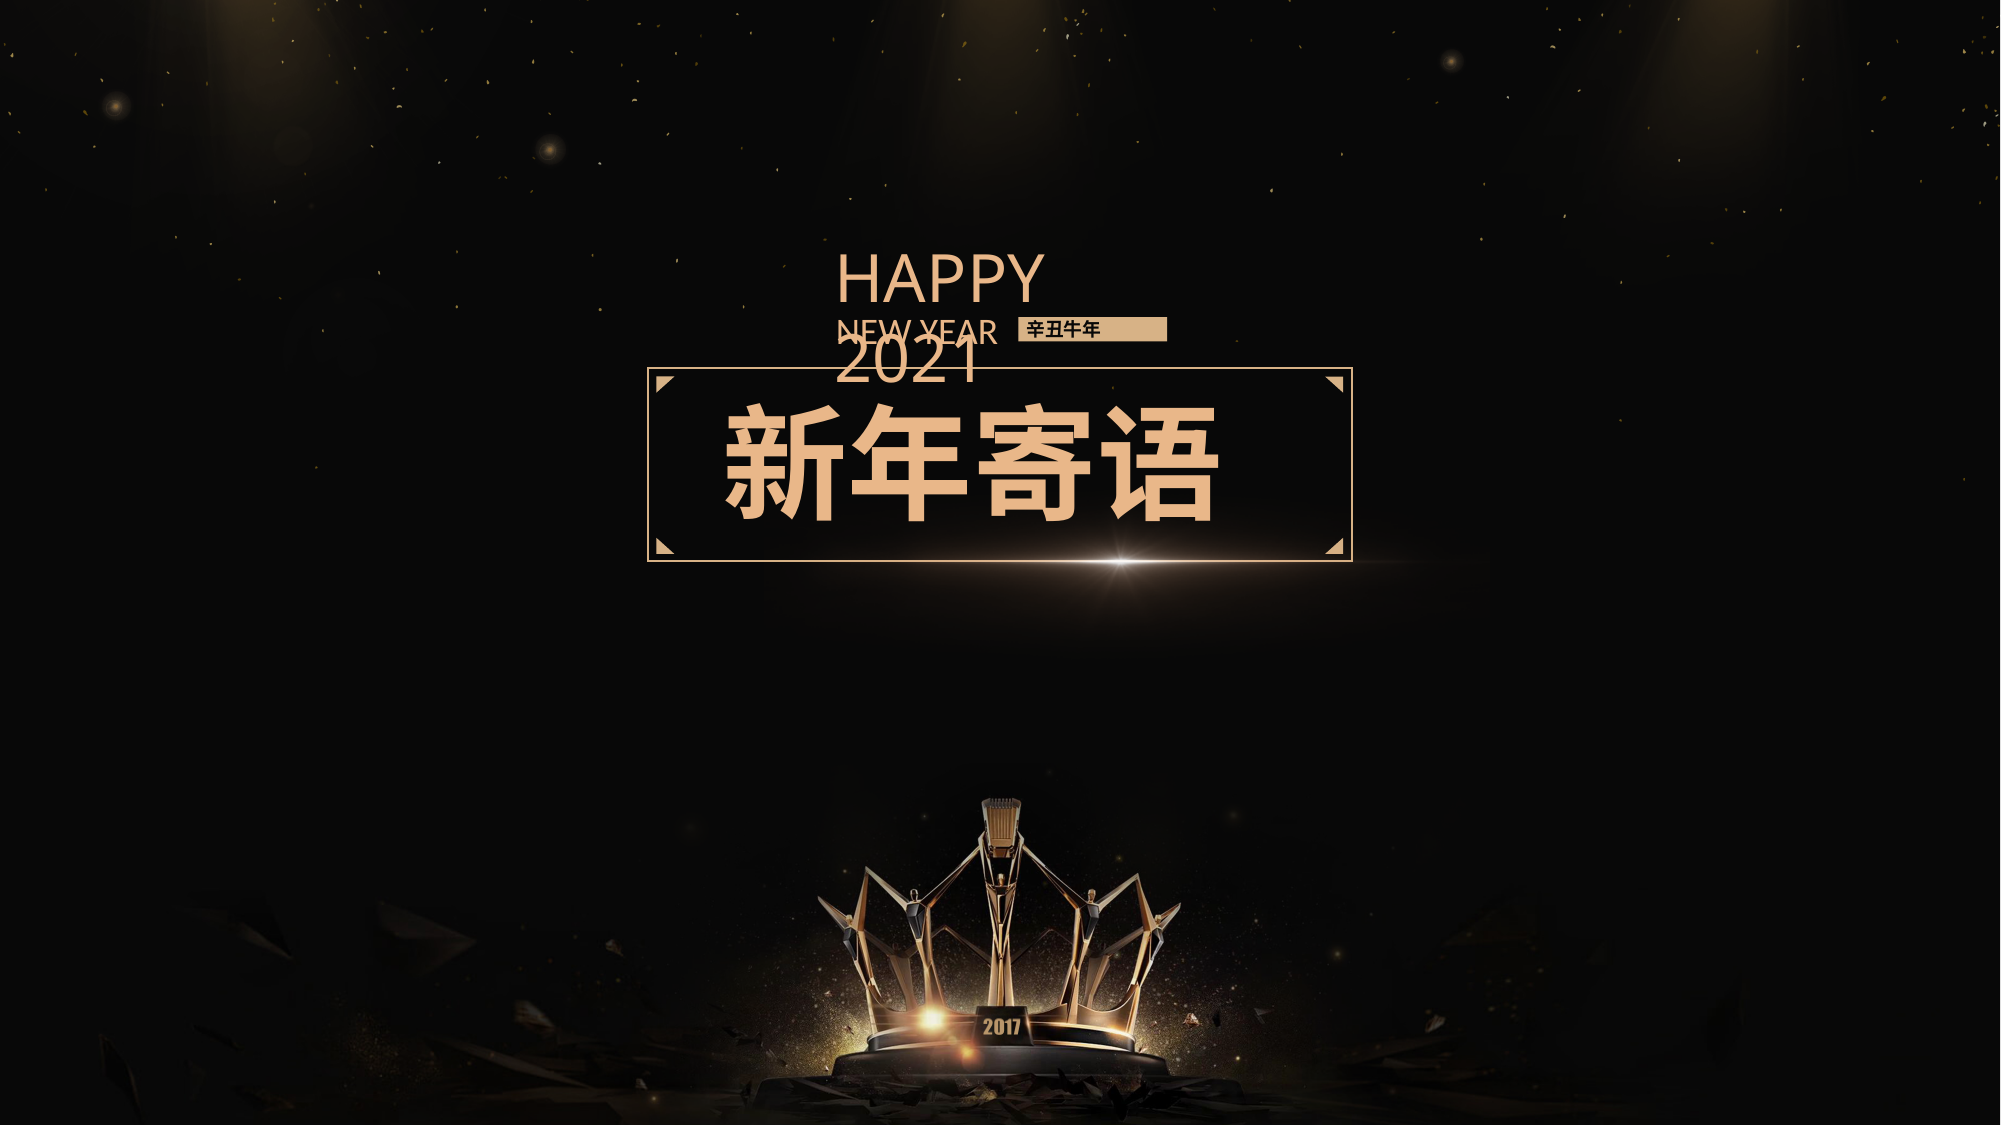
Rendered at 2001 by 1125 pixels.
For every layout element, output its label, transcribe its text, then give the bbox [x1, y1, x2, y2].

text_box HAPPY 2021 [819, 228, 1183, 367]
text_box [647, 367, 1352, 561]
text_box NEW YEAR [820, 299, 1019, 360]
picture [0, 0, 2001, 1125]
text_box 辛丑牛年 [1017, 316, 1168, 342]
